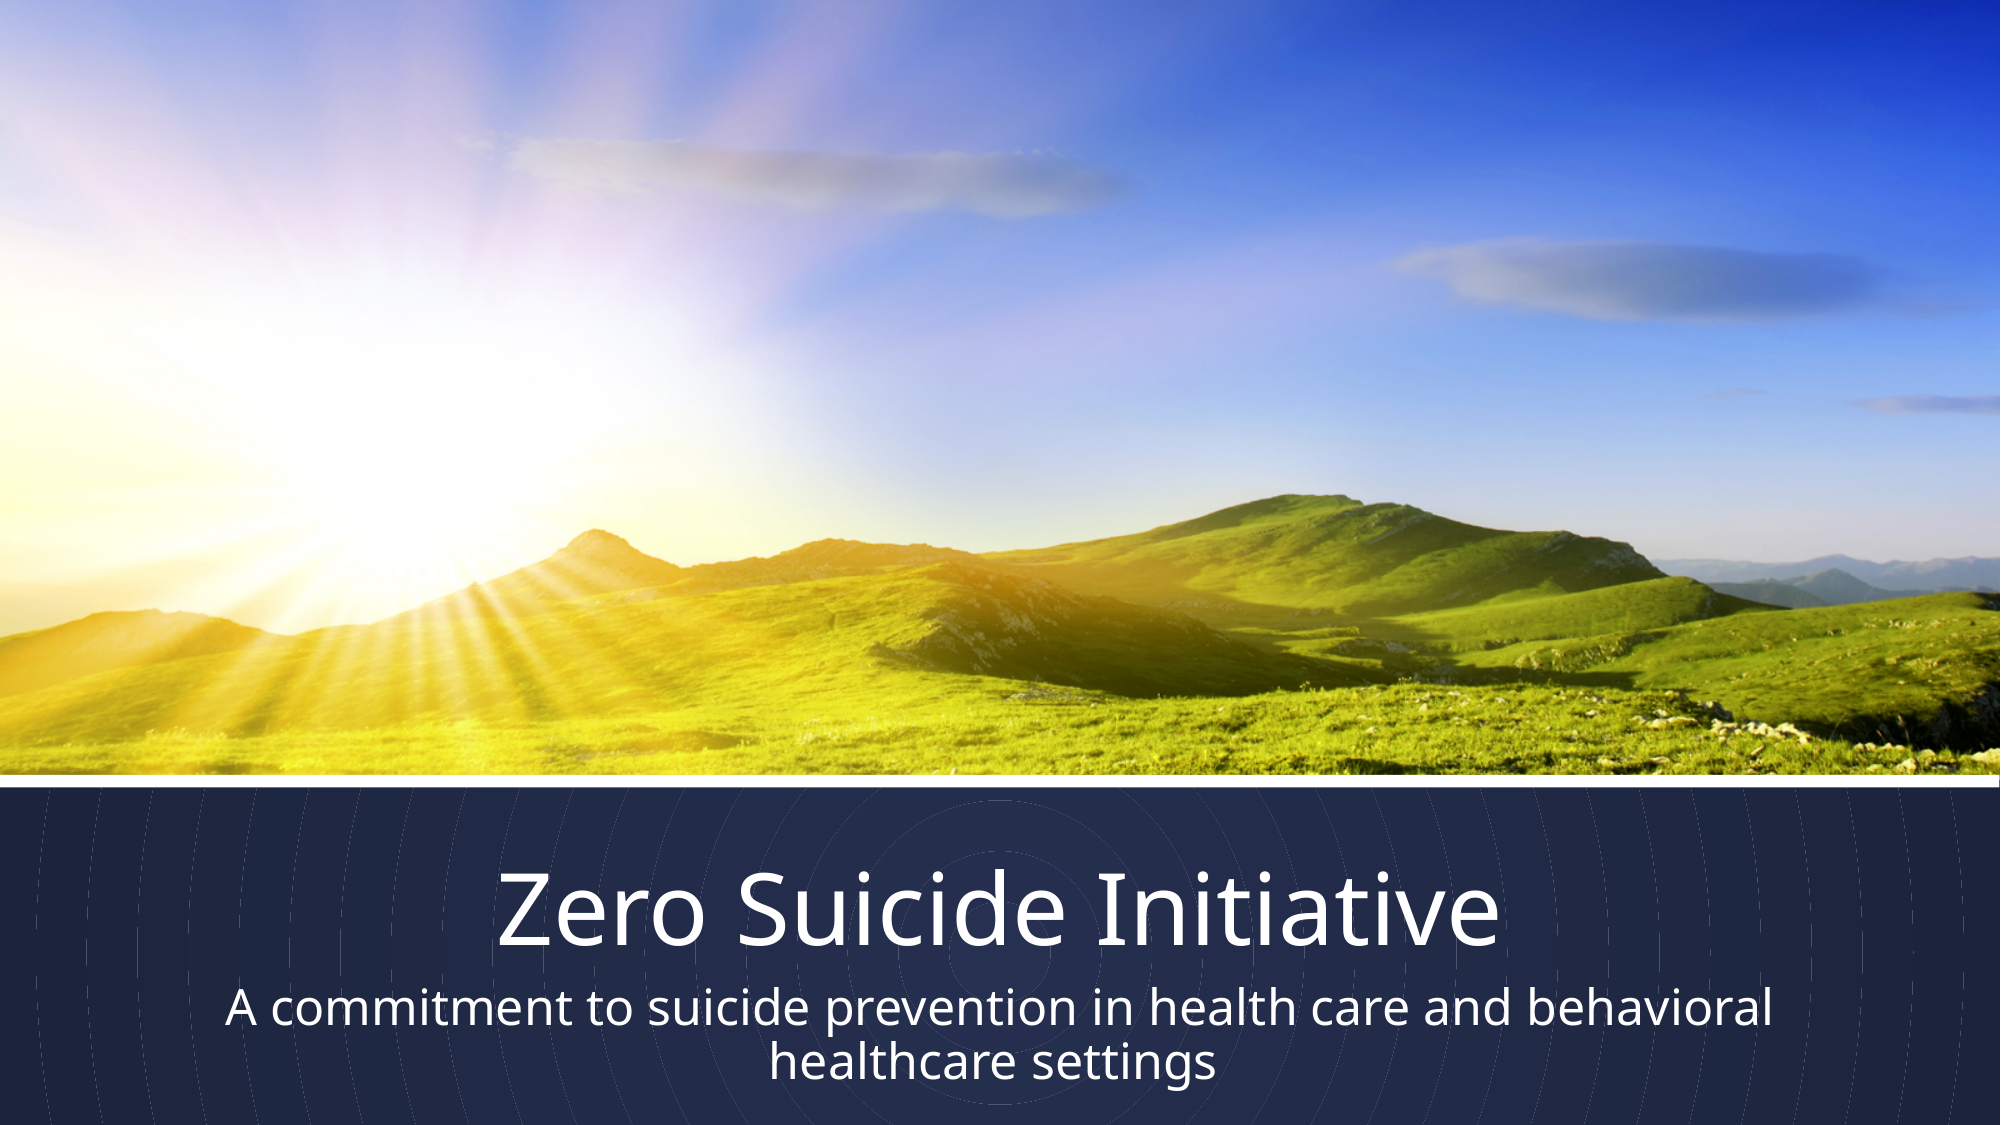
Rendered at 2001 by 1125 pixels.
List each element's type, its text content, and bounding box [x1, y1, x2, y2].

subtitle A commitment to suicide prevention in health care and behavioral healthcare settings [98, 975, 1902, 1100]
picture [0, 0, 2000, 774]
title Zero Suicide Initiative [249, 787, 1750, 975]
